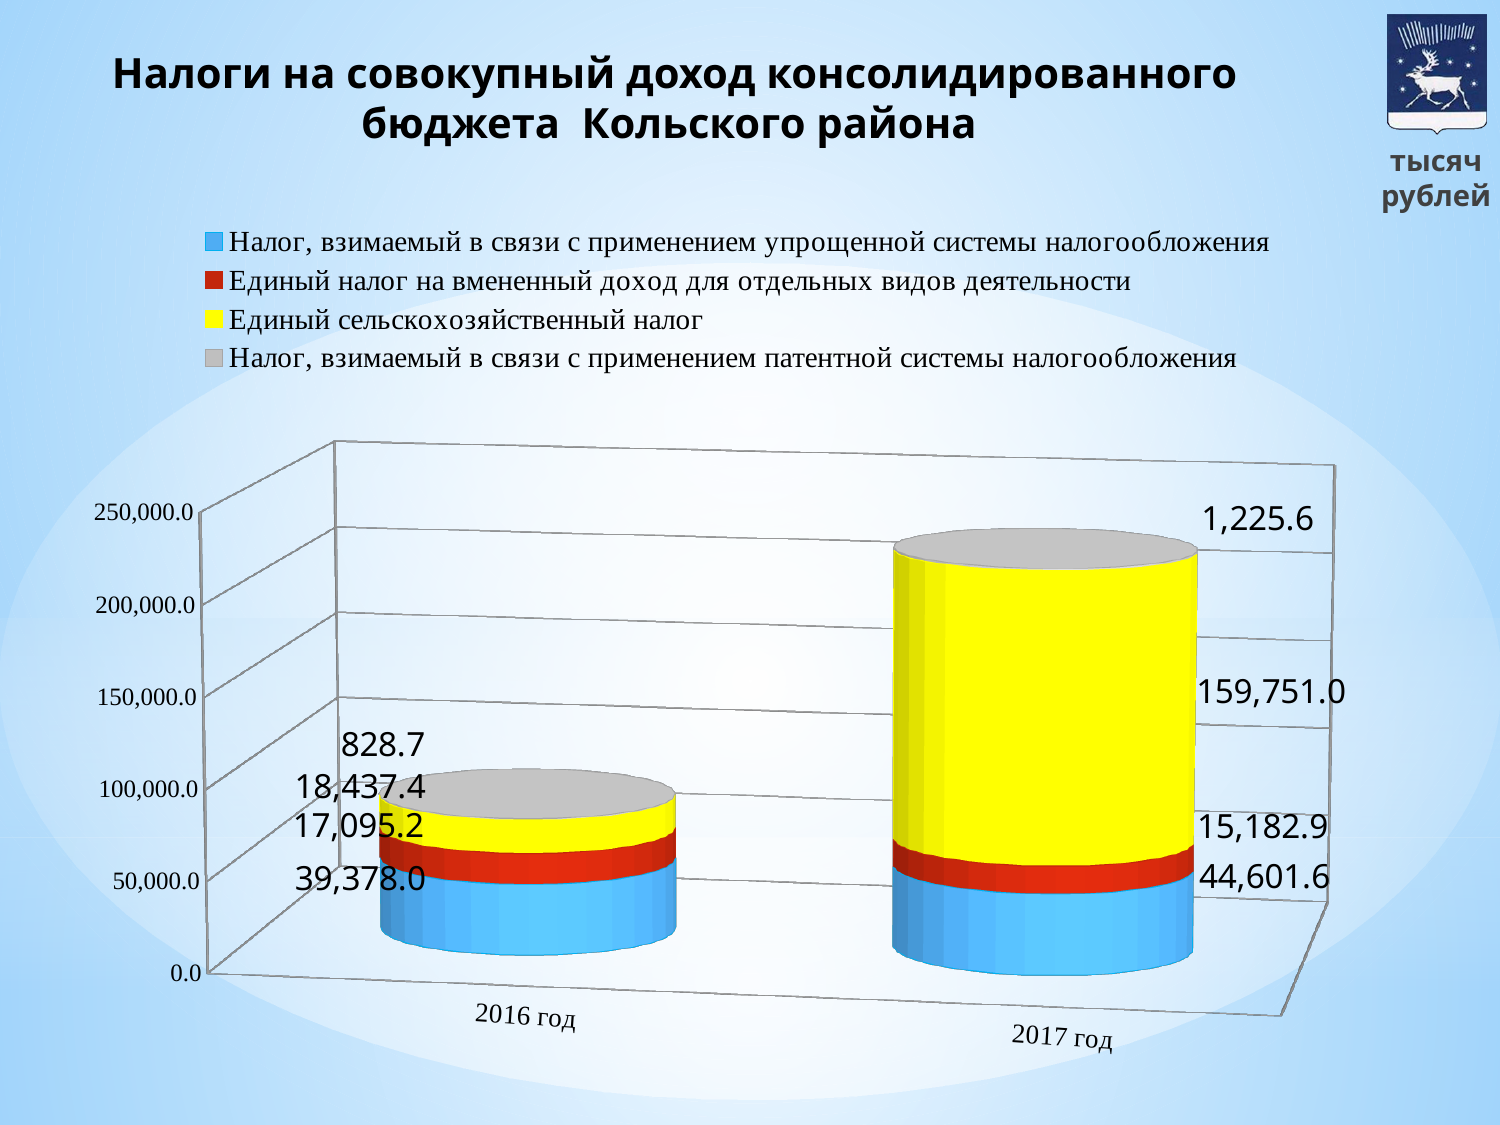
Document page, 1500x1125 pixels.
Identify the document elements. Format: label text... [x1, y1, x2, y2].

text_box тысяч рублей [1366, 135, 1500, 221]
picture [1387, 14, 1487, 135]
text_box Налоги на совокупный доход консолидированного бюджета Кольского района [0, 0, 1350, 194]
chart [39, 207, 1437, 1100]
